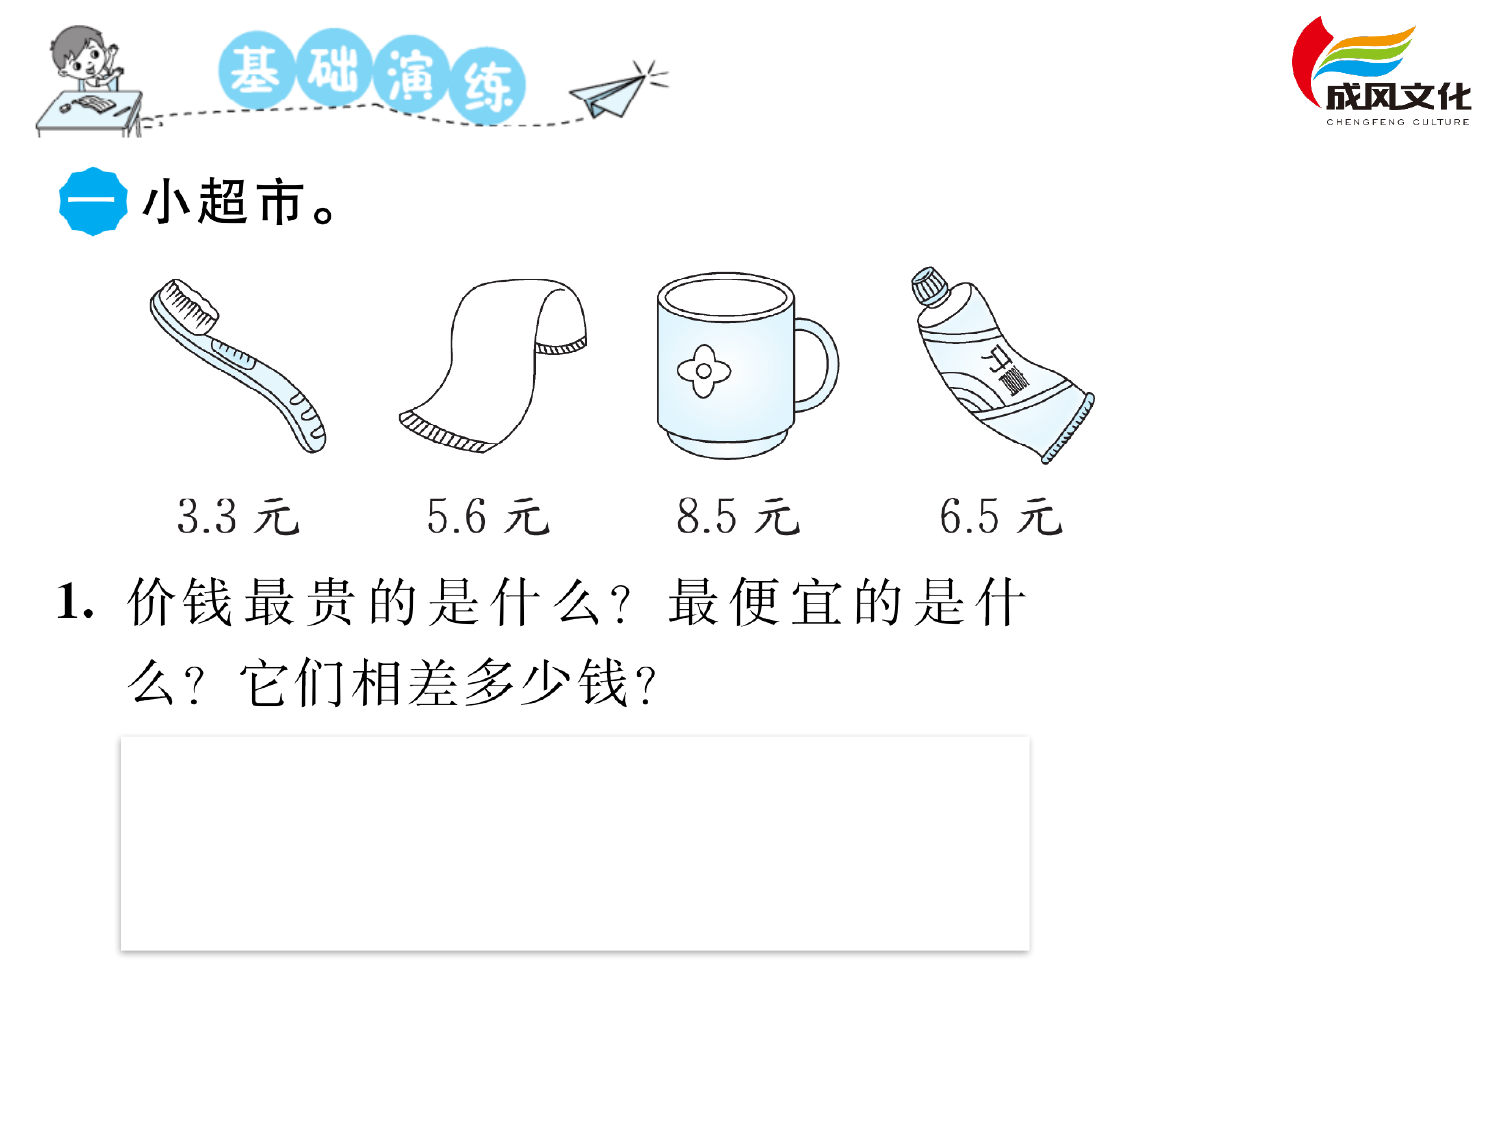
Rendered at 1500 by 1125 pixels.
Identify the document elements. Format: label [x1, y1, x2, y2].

picture [52, 160, 1138, 957]
picture [29, 10, 680, 149]
picture [1281, 0, 1489, 136]
